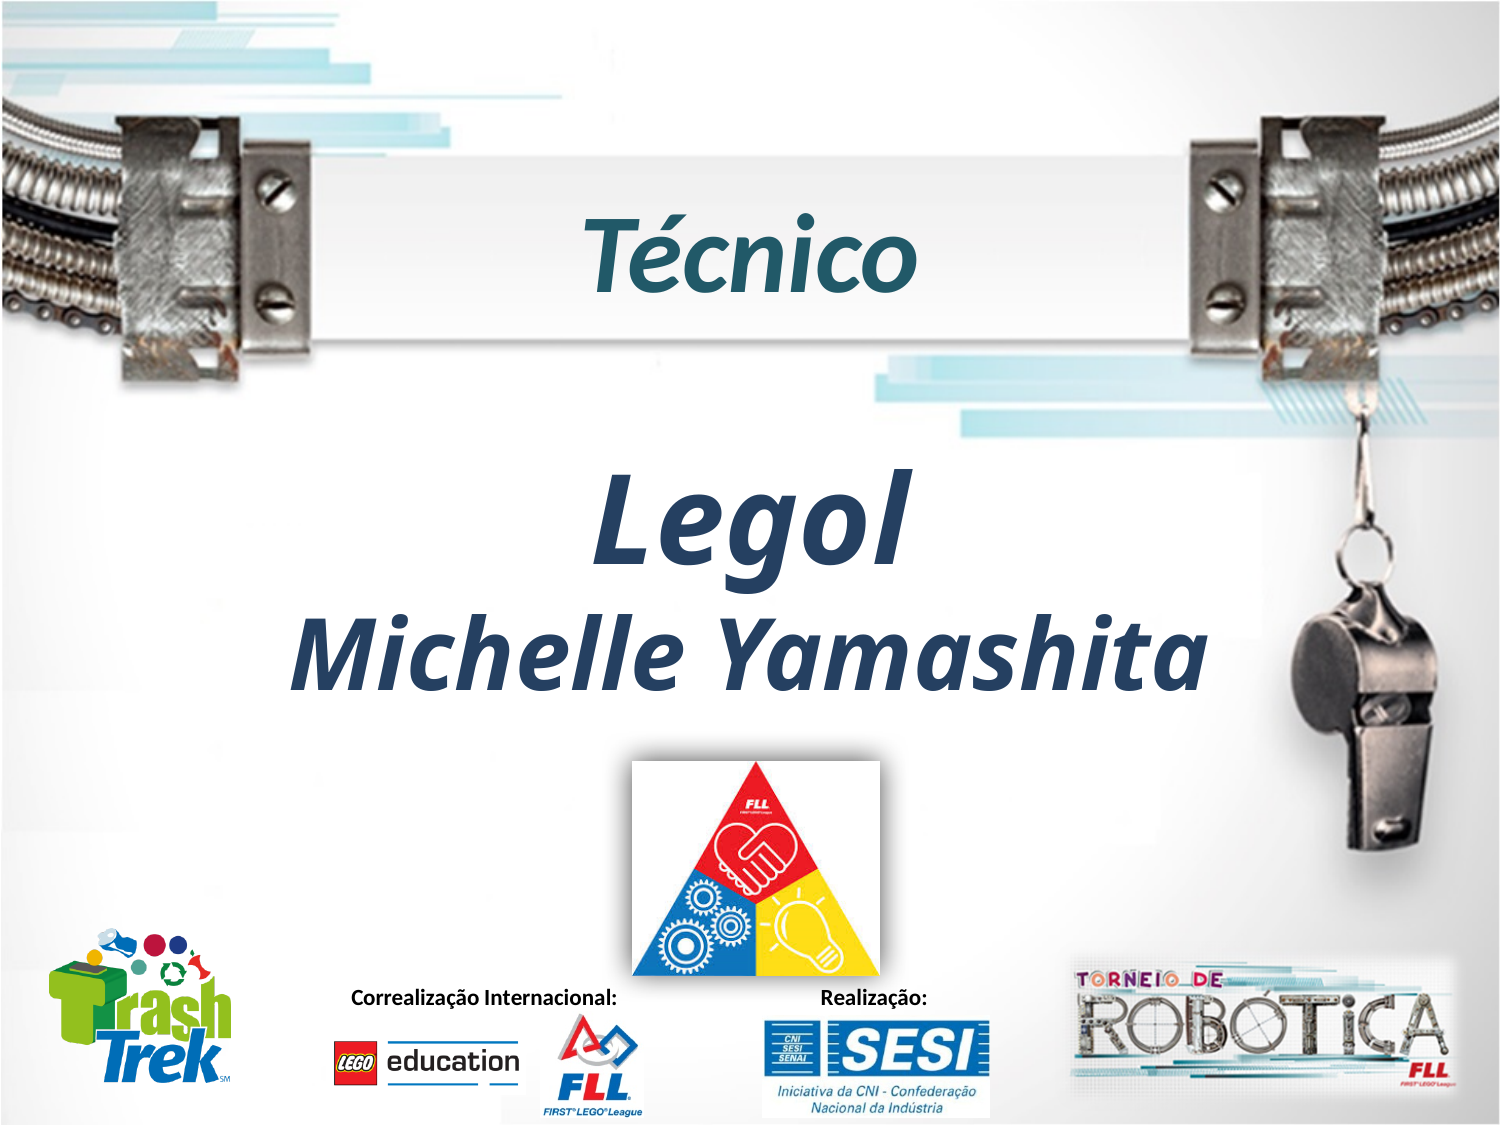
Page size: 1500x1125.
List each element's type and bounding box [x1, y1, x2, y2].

picture [631, 760, 881, 977]
text_box [0, 0, 1500, 1125]
